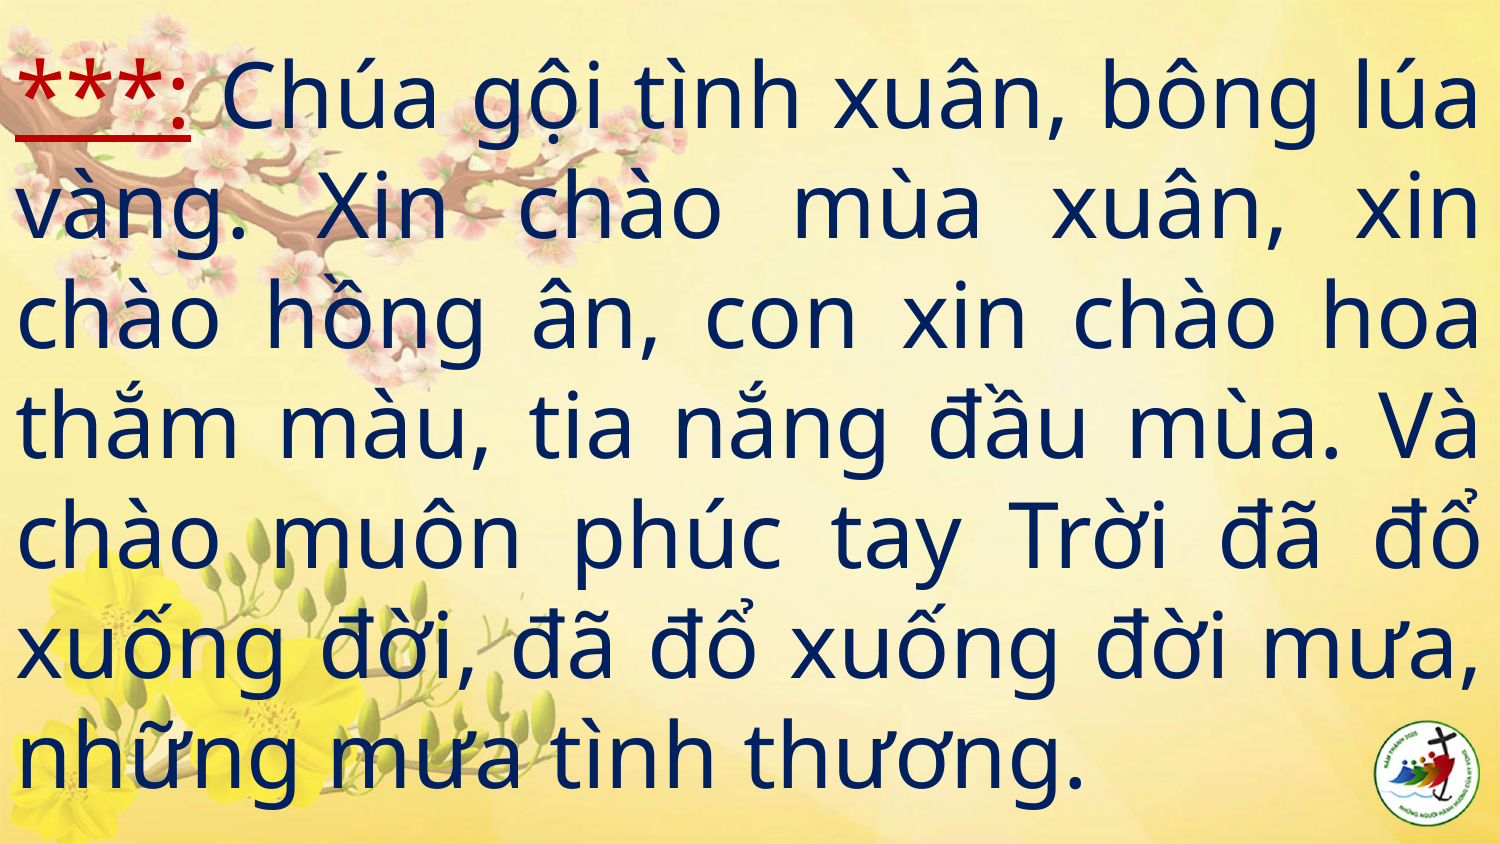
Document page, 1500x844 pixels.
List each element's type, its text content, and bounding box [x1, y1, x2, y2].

title ***: Chúa gội tình xuân, bông lúa vàng. Xin chào mùa xuân, xin chào hồng ân, con xin chào hoa thắm màu, tia nắng đầu mùa. Và chào muôn phúc tay Trời đã đổ xuống đời, đã đổ xuống đời mưa, những mưa tình thương. [0, 0, 1500, 844]
